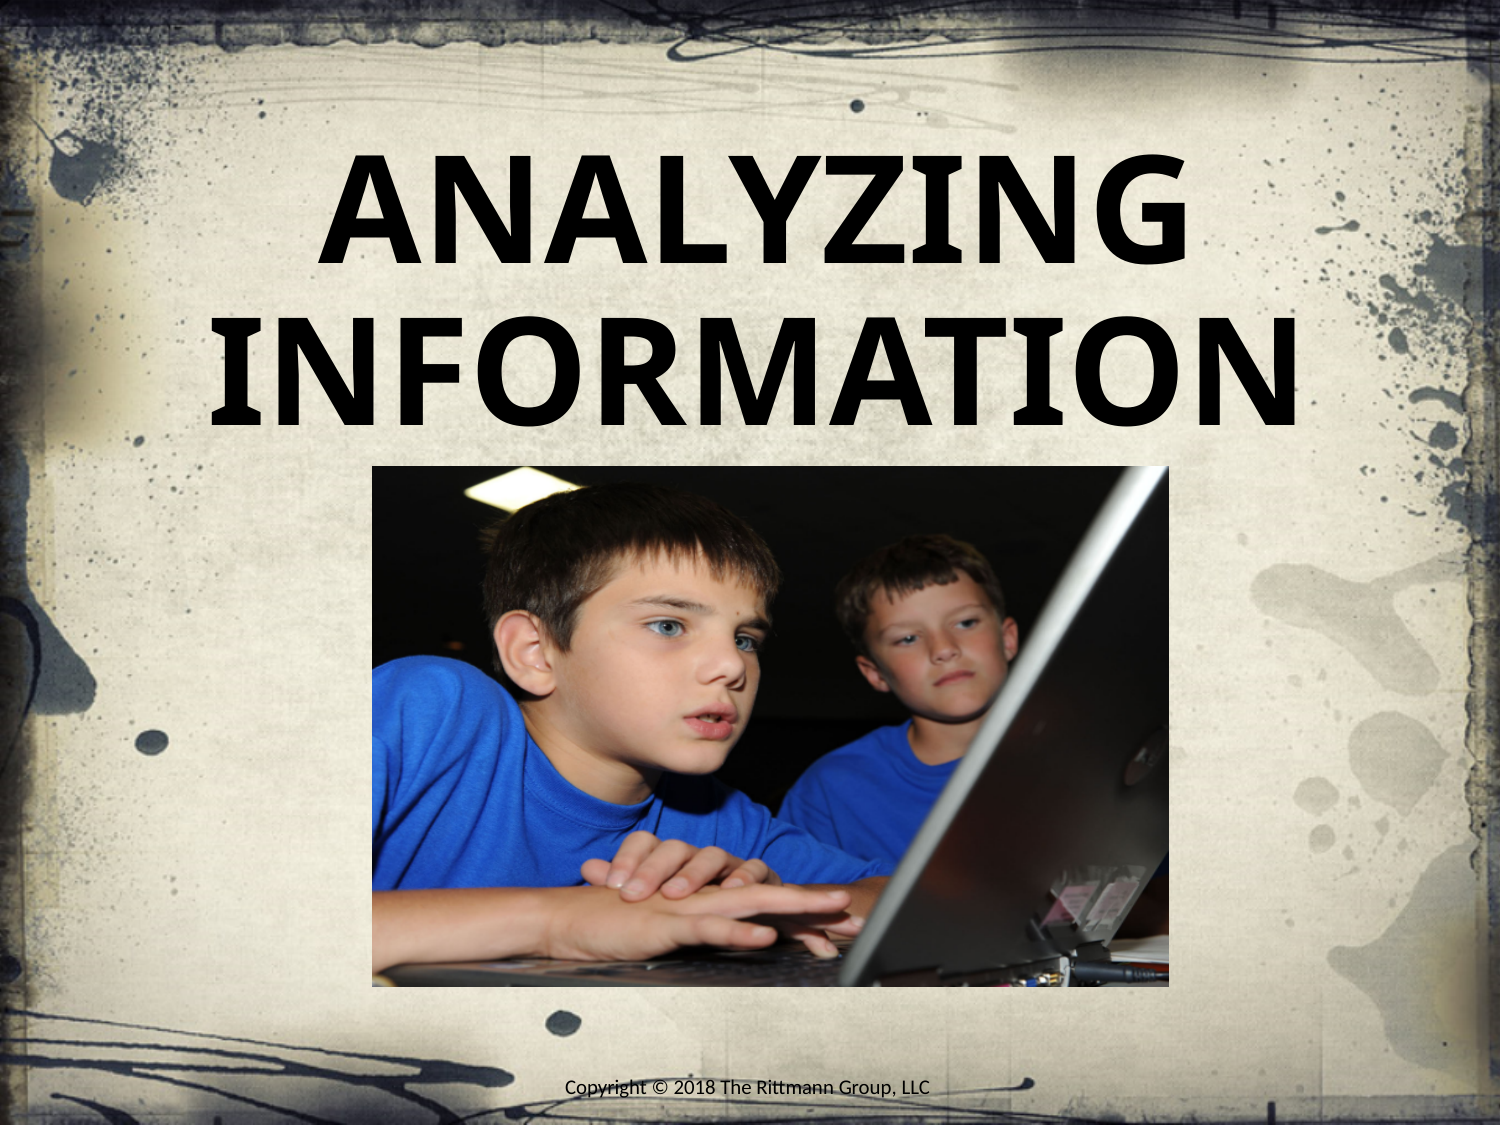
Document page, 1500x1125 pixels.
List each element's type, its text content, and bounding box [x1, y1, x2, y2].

footer Copyright © 2018 The Rittmann Group, LLC [496, 1056, 1004, 1116]
picture [0, 0, 1500, 1125]
title ANALYZING INFORMATION [72, 256, 1444, 466]
